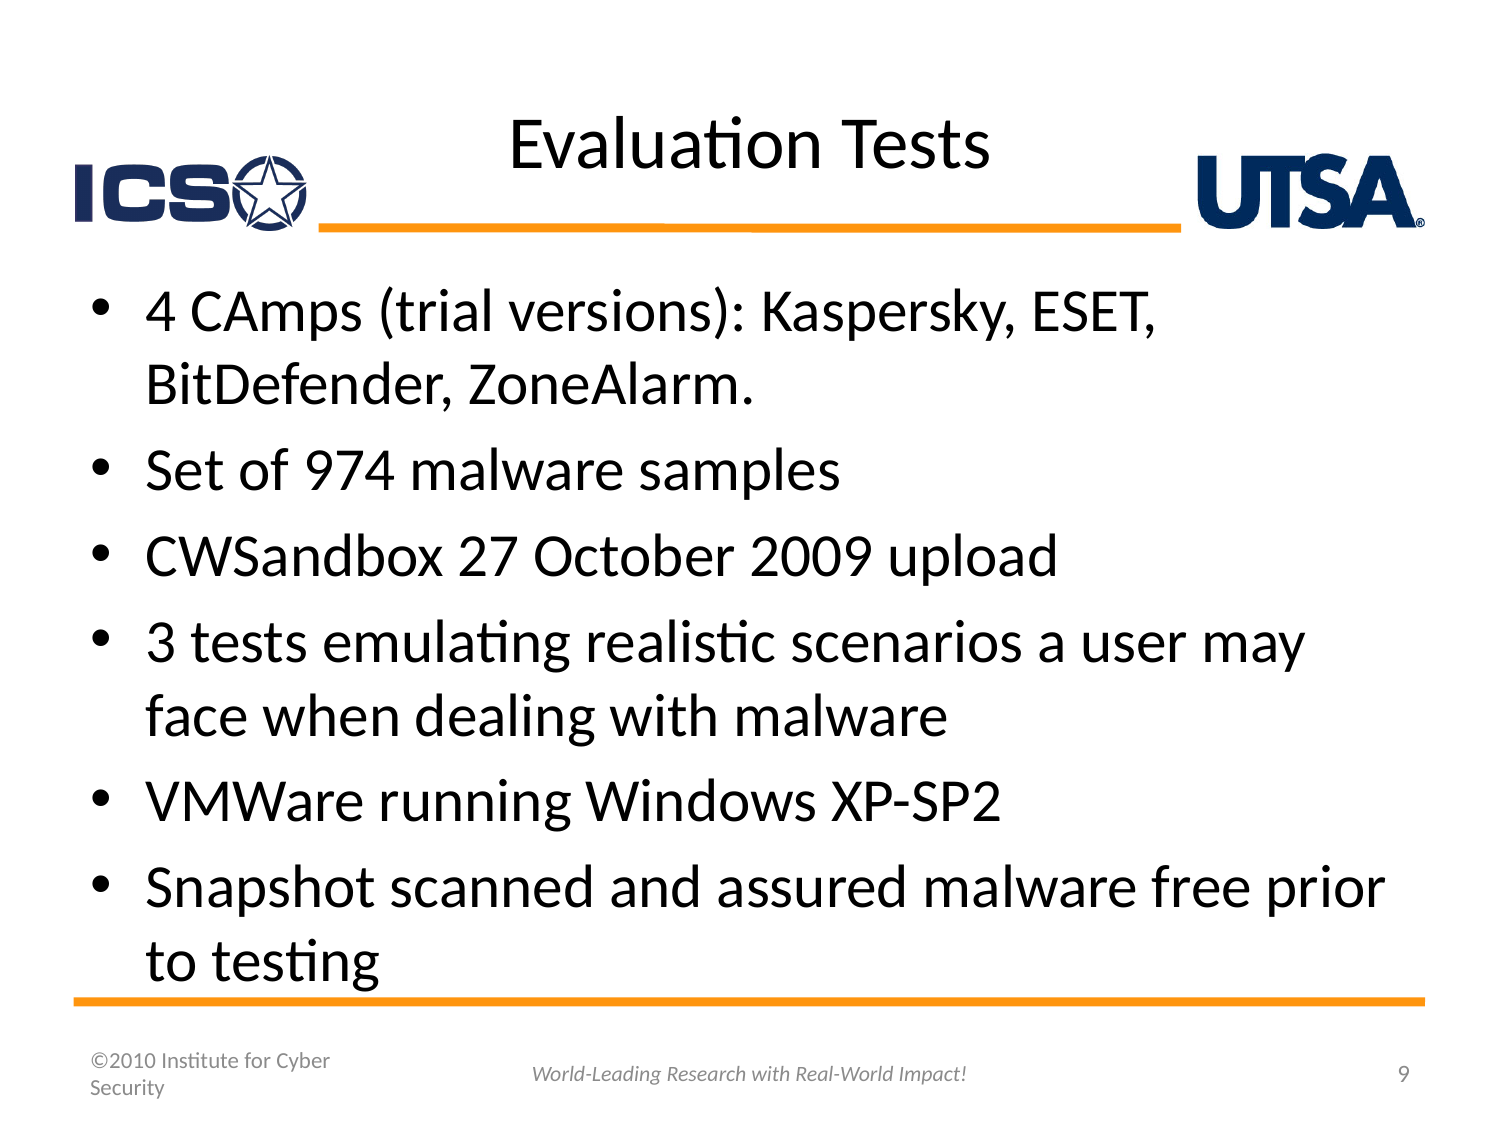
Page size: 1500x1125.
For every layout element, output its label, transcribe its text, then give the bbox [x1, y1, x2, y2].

list 4 CAmps (trial versions): Kaspersky, ESET, BitDefender, ZoneAlarm. Set of 974 malware samples CWSandbox 27 October 2009 upload 3 tests emulating realistic scenarios a user may face when dealing with malware VMWare running Windows XP-SP2 Snapshot scanned and assured malware free prior to testing [75, 262, 1425, 1005]
footer World-Leading Research with Real-World Impact! [512, 1042, 988, 1103]
slide_number ©2010 Institute for Cyber Security [75, 1042, 425, 1103]
title Evaluation Tests [75, 45, 1425, 233]
slide_number 9 [1074, 1042, 1425, 1103]
